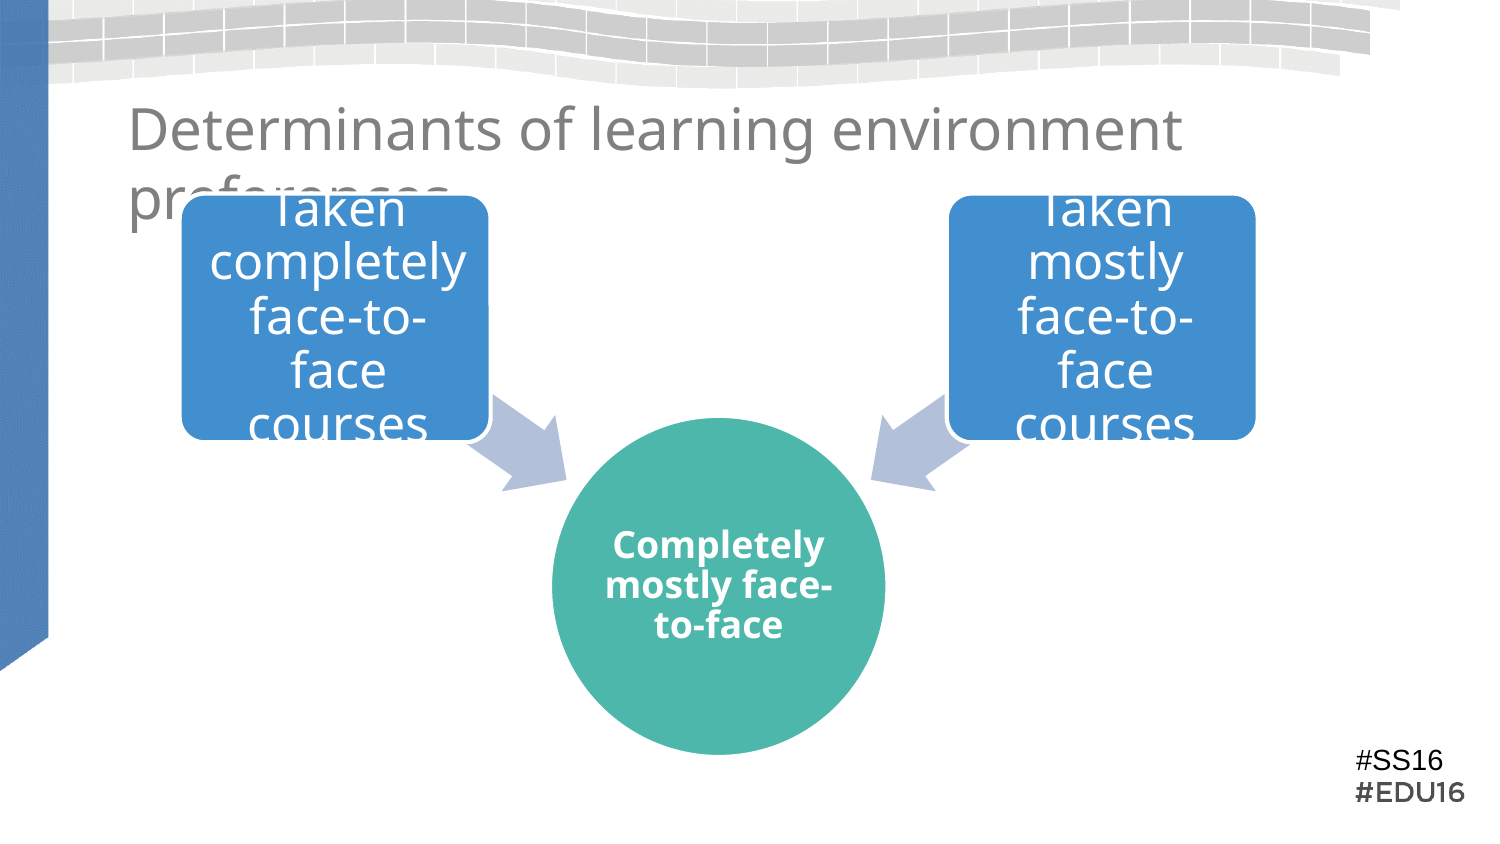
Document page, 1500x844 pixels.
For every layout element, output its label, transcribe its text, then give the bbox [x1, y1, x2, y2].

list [112, 196, 1326, 754]
text_box #SS16 [1324, 733, 1475, 784]
title Determinants of learning environment preferences [112, 84, 1363, 175]
picture [0, 0, 1500, 844]
